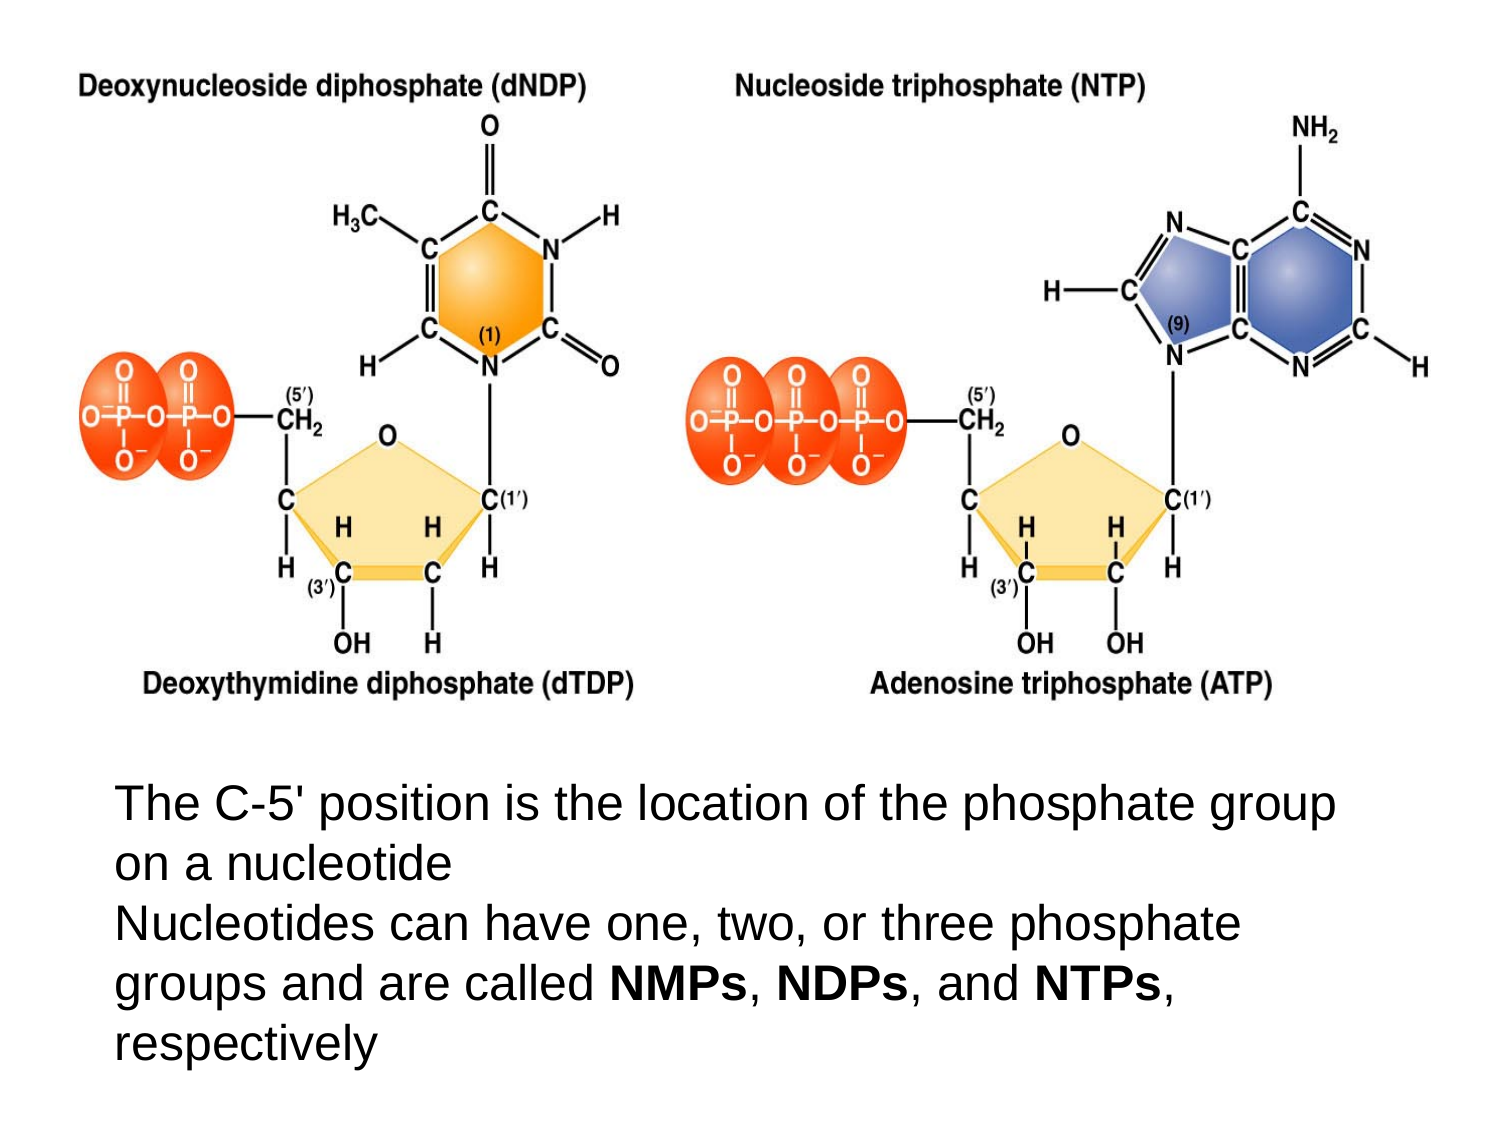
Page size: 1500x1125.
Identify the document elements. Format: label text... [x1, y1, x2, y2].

picture [52, 42, 1453, 717]
text_box The C-5' position is the location of the phosphate group on a nucleotide Nucleotides can have one, two, or three phosphate groups and are called NMPs, NDPs, and NTPs, respectively [100, 763, 1400, 1078]
